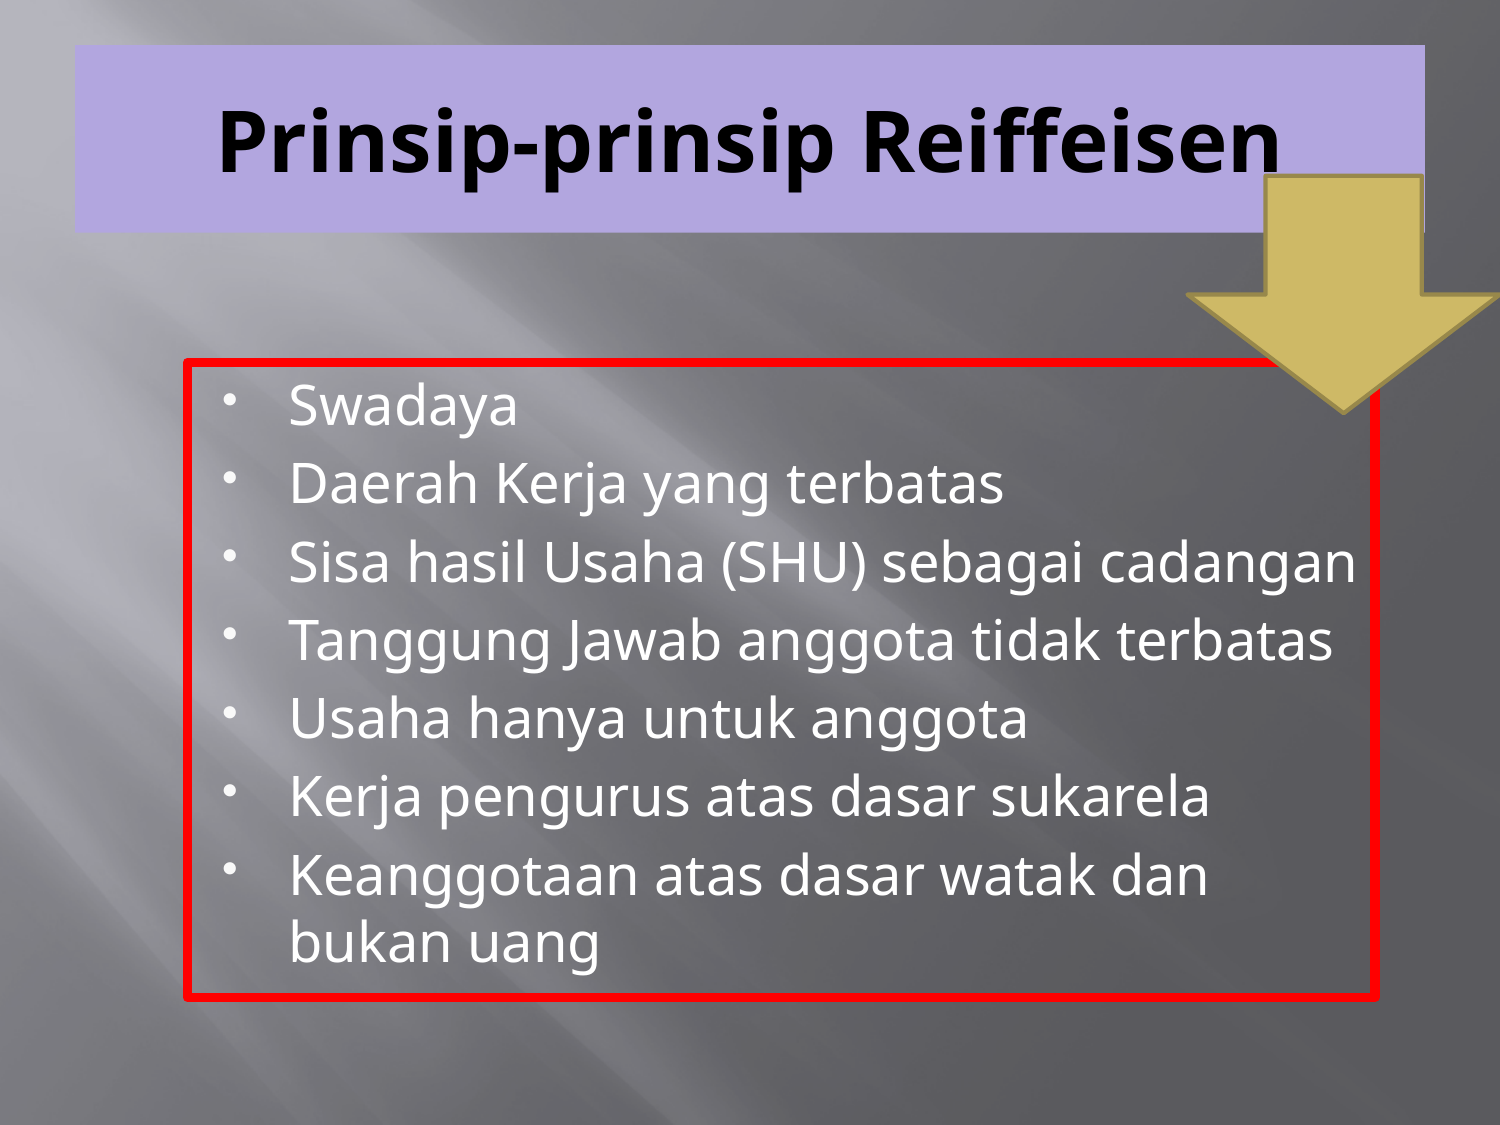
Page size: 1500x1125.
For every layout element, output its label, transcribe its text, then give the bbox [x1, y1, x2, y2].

list Swadaya Daerah Kerja yang terbatas Sisa hasil Usaha (SHU) sebagai cadangan Tanggung Jawab anggota tidak terbatas Usaha hanya untuk anggota Kerja pengurus atas dasar sukarela Keanggotaan atas dasar watak dan bukan uang [187, 362, 1375, 998]
title Prinsip-prinsip Reiffeisen [75, 45, 1425, 233]
text_box [1185, 173, 1500, 415]
